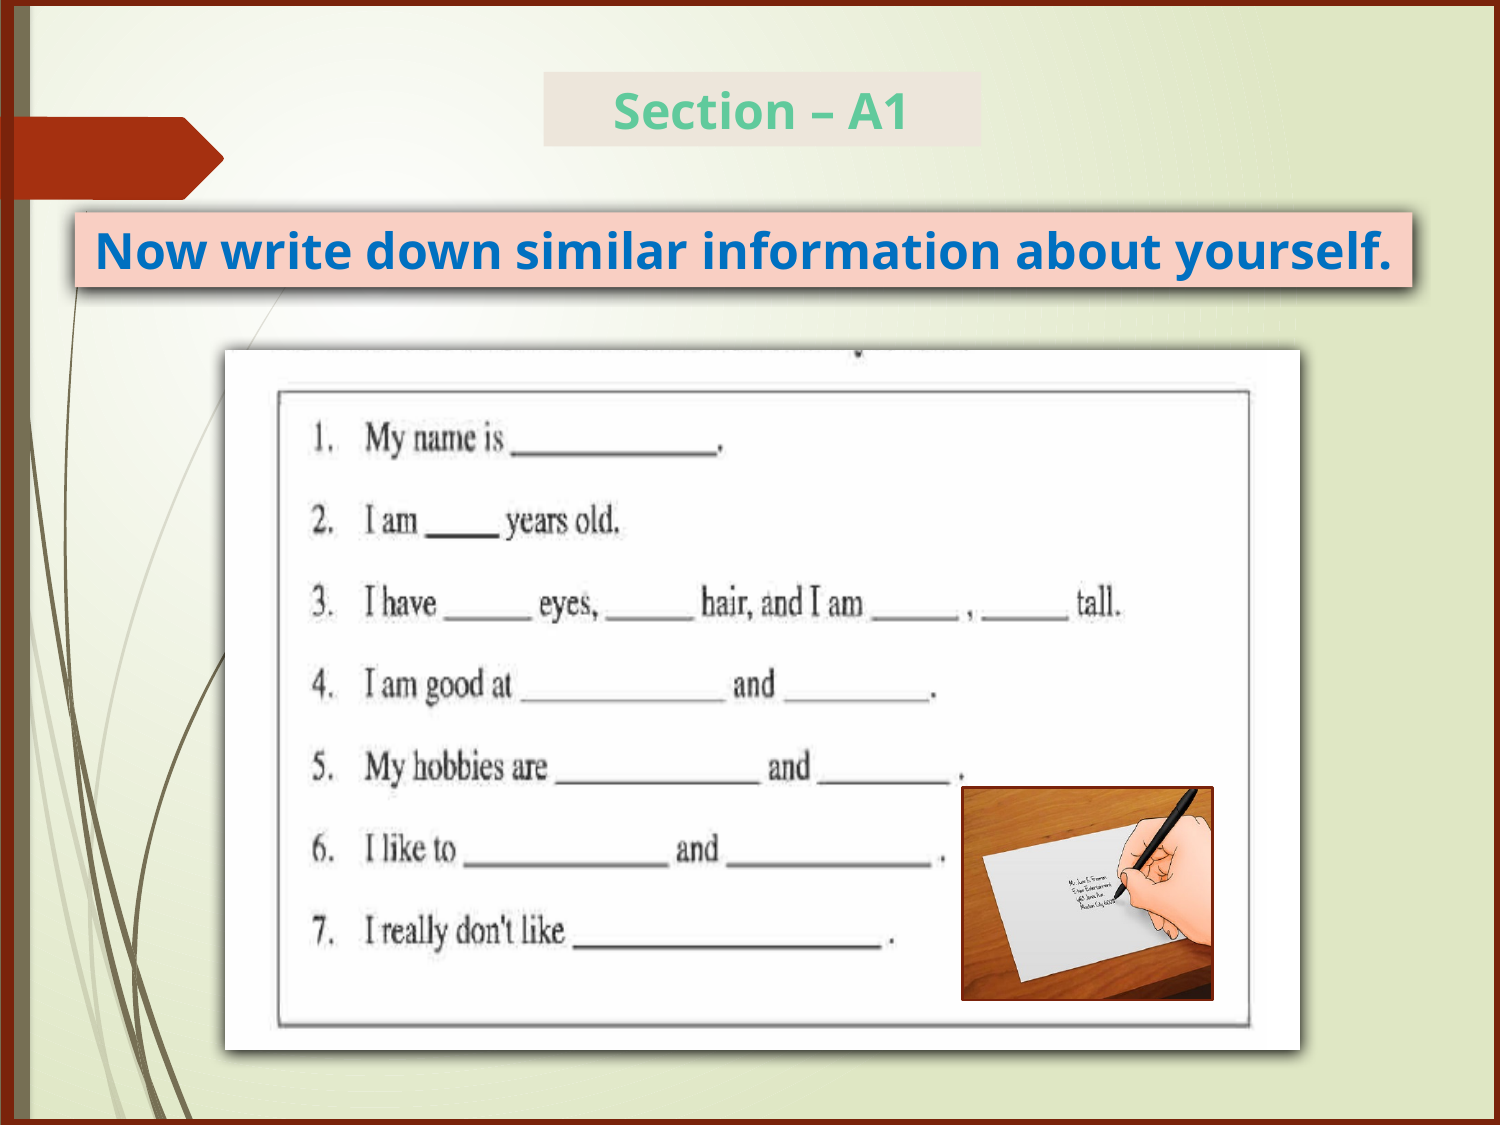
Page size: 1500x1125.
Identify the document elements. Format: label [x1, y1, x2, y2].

text_box [6, 0, 1500, 1125]
picture [224, 349, 1301, 1051]
